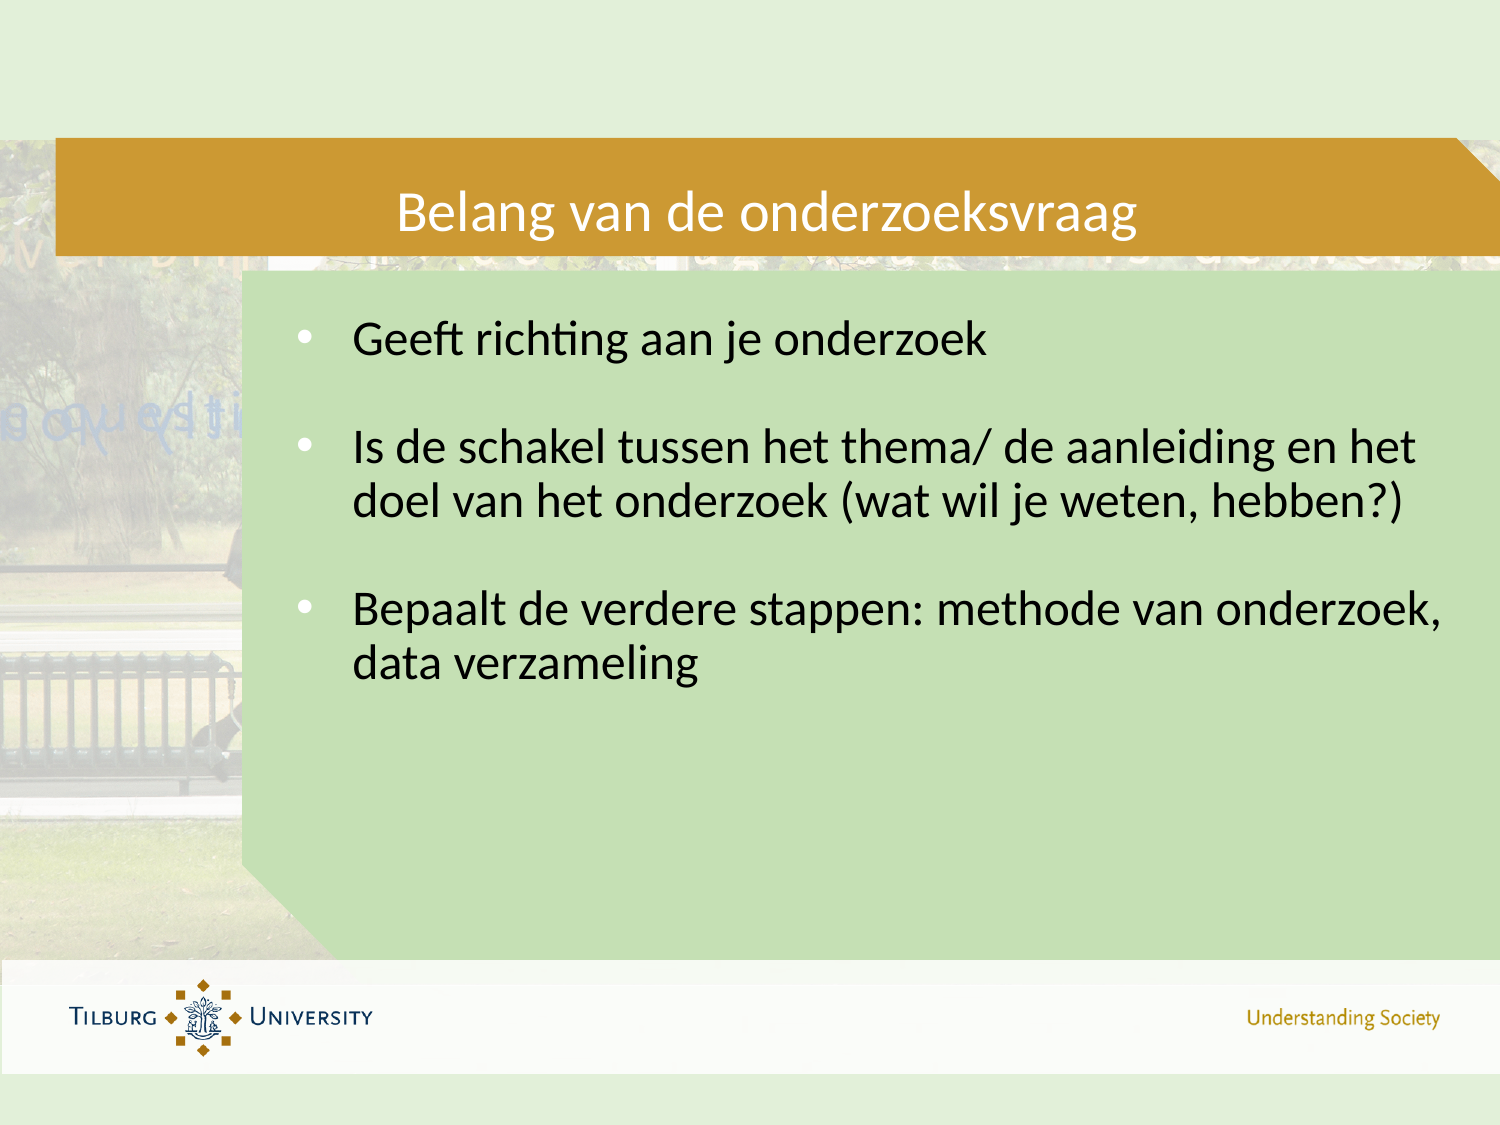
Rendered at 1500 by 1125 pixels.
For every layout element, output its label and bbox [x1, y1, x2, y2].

picture [0, 140, 1500, 1074]
